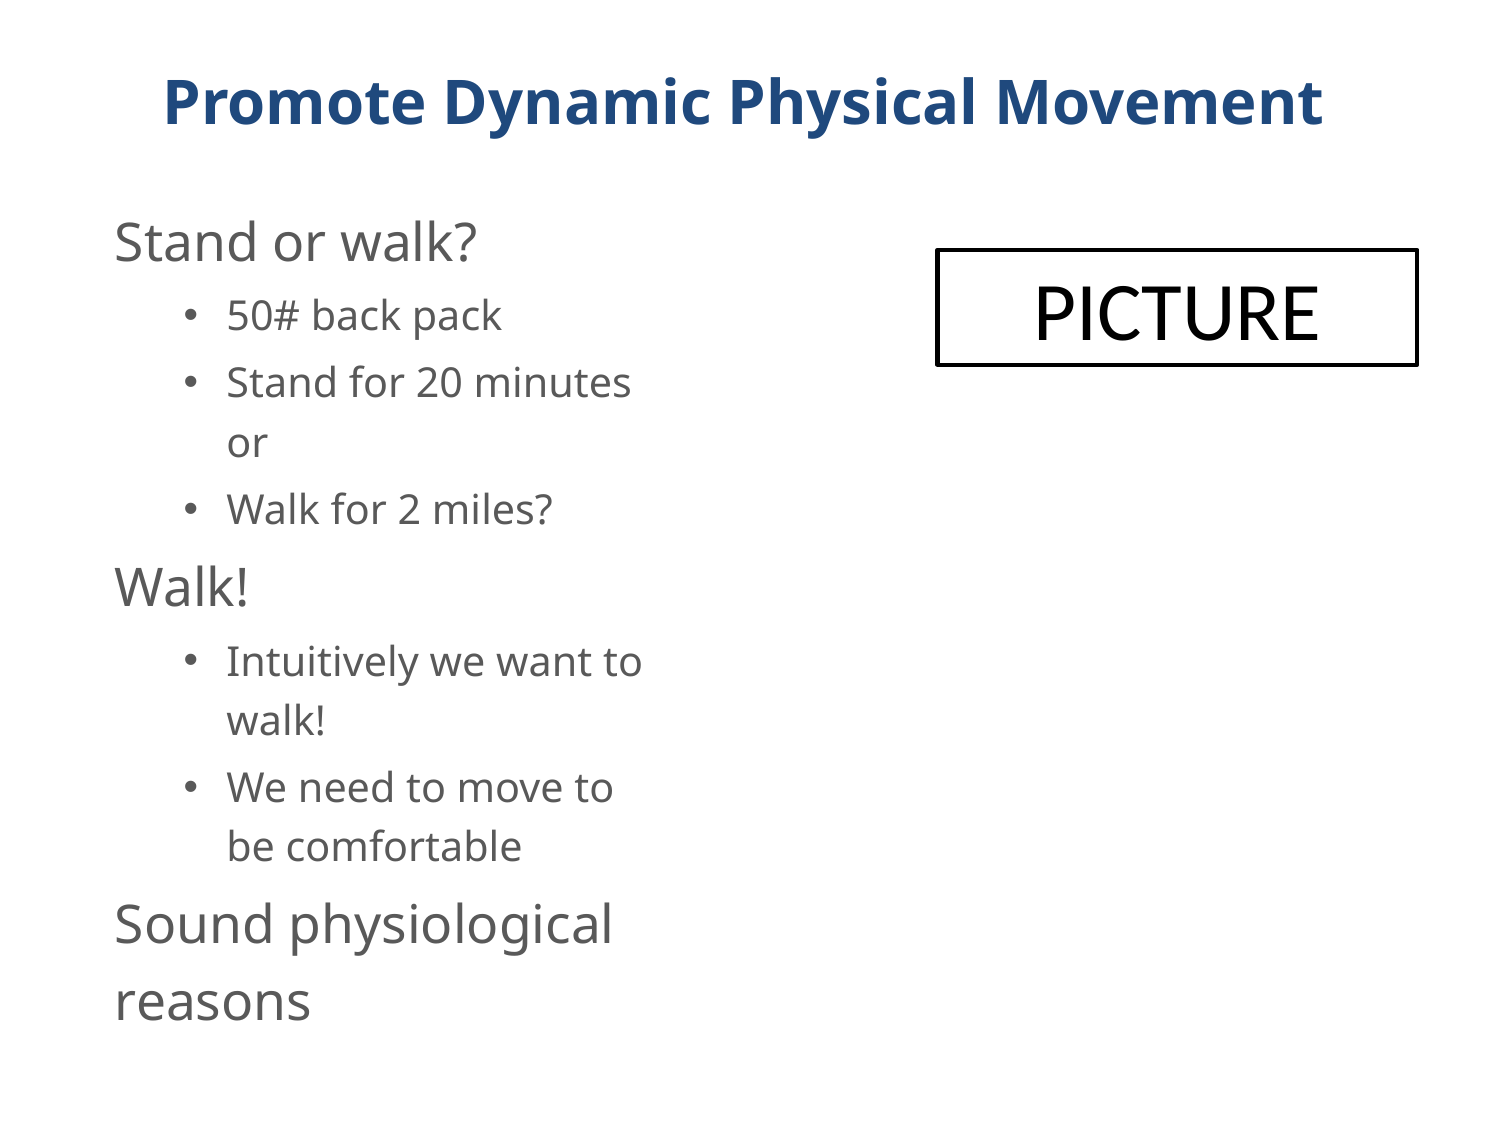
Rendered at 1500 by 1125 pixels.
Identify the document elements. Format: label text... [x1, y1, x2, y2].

text_box PICTURE [935, 248, 1419, 367]
title Promote Dynamic Physical Movement [50, 37, 1438, 163]
list Stand or walk? 50# back pack Stand for 20 minutes or Walk for 2 miles? Walk! Intuitively we want to walk! We need to move to be comfortable Sound physiological reasons [99, 187, 688, 1050]
